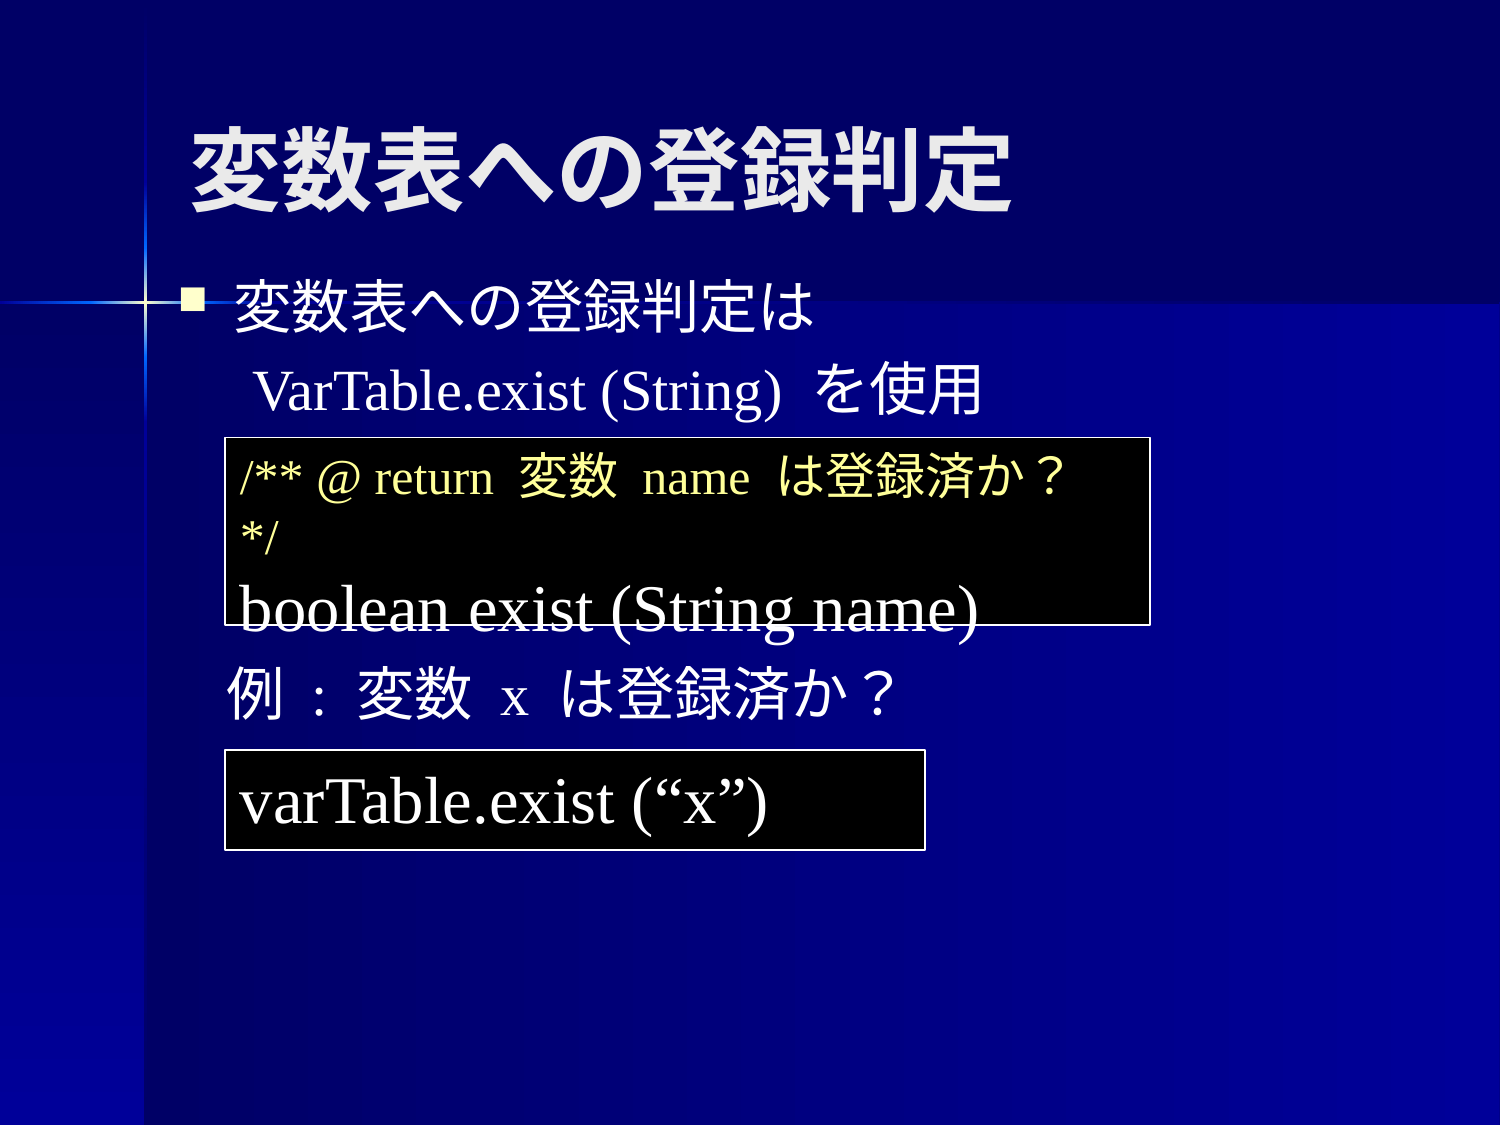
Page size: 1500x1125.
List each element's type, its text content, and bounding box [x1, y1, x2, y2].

list 変数表への登録判定は VarTable.exist (String) を使用 [162, 262, 1388, 513]
text_box /** @ return 変数 name は登録済か？ */ boolean exist (String name) [225, 437, 1150, 625]
title 変数表への登録判定 [174, 49, 1413, 286]
text_box 例 : 変数 x は登録済か？ [211, 650, 923, 735]
text_box varTable.exist (“x”) [225, 750, 925, 850]
